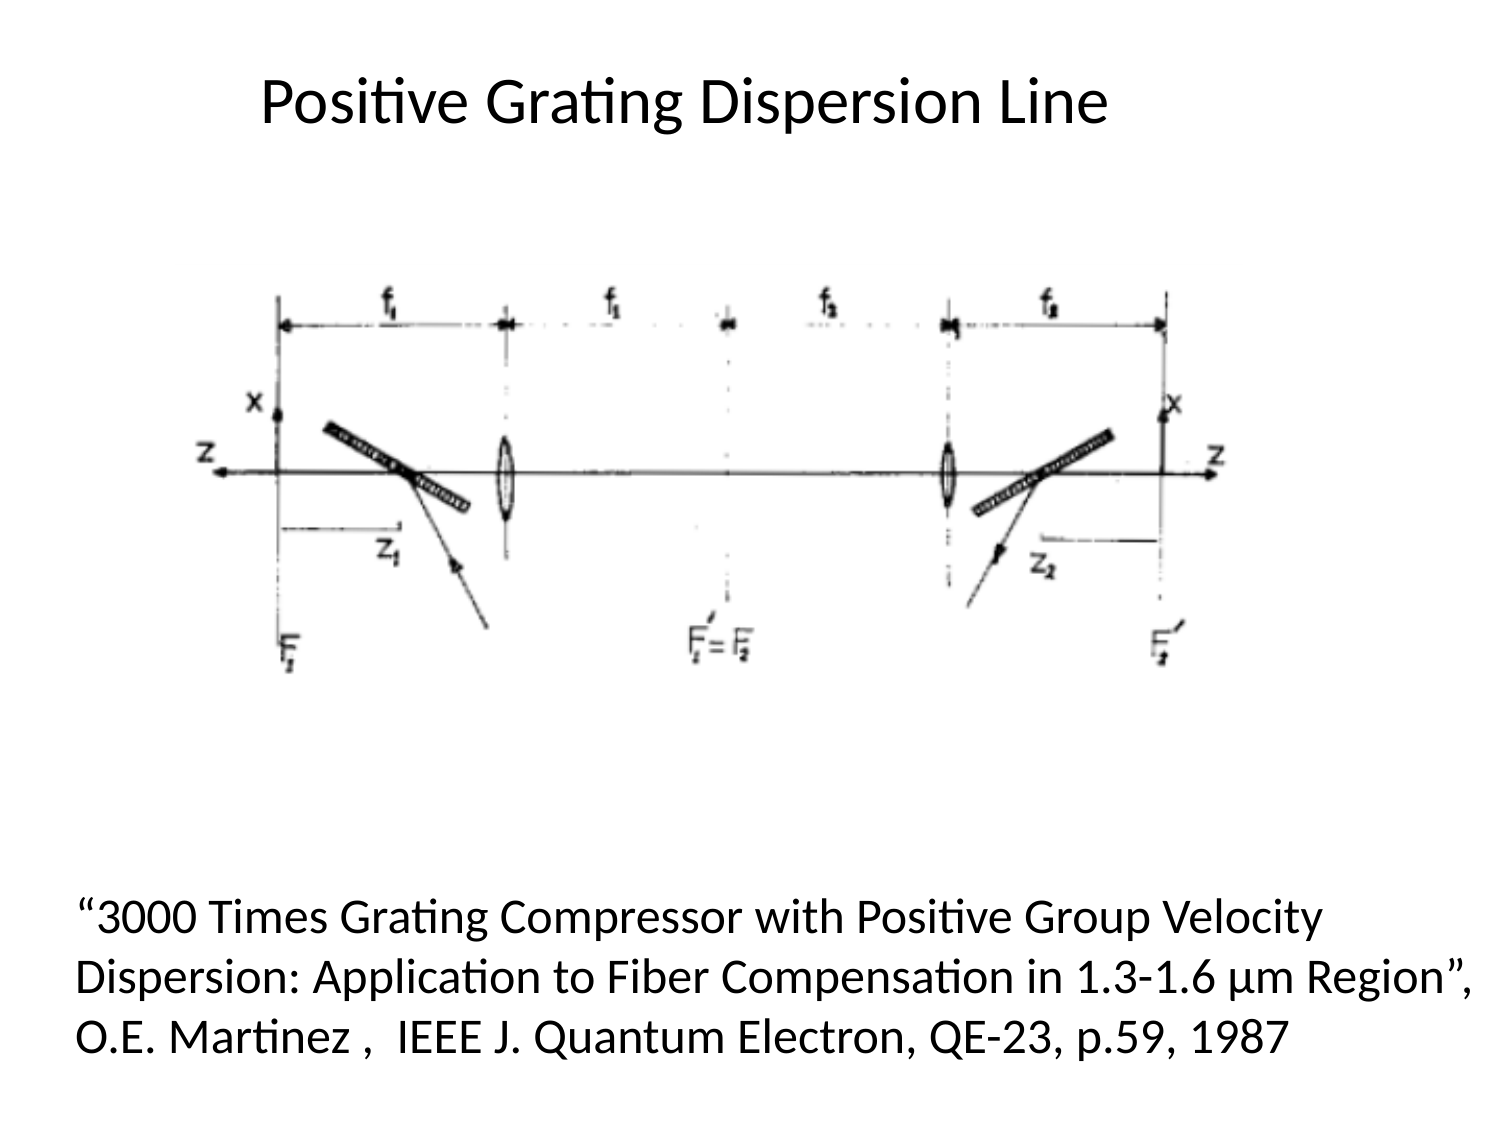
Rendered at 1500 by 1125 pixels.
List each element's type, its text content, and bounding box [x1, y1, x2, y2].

text_box Positive Grating Dispersion Line [245, 49, 1126, 145]
picture [175, 263, 1243, 696]
text_box “3000 Times Grating Compressor with Positive Group Velocity Dispersion: Application to Fiber Compensation in 1.3-1.6 µm Region”, O.E. Martinez , IEEE J. Quantum Electron, QE-23, p.59, 1987 [60, 875, 1500, 1125]
